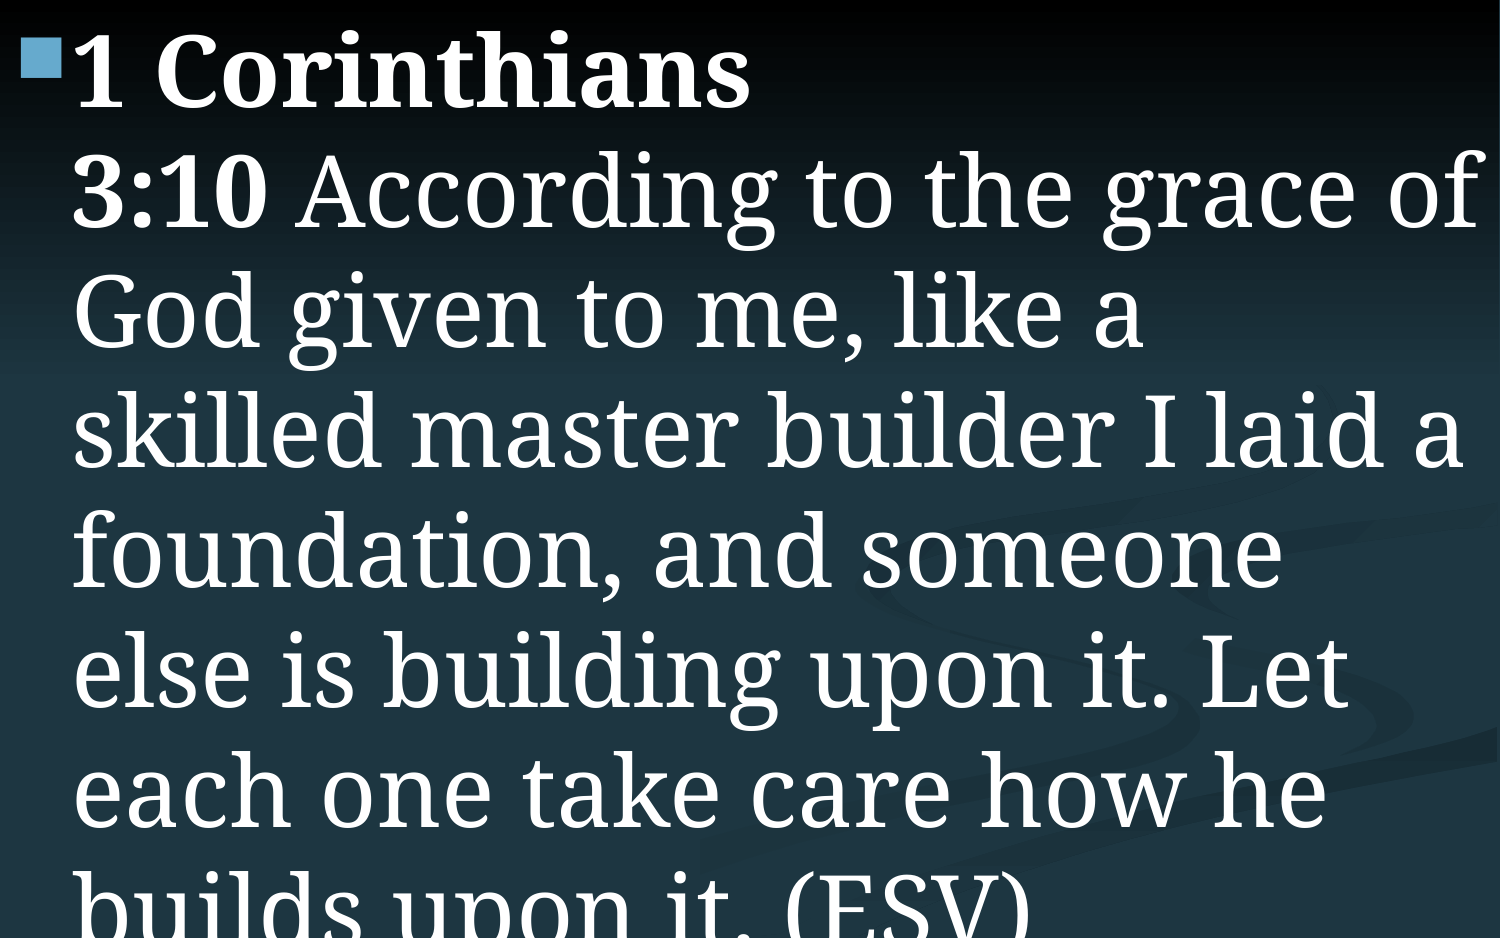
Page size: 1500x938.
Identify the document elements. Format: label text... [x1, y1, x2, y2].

list 1 Corinthians 3:10 According to the grace of God given to me, like a skilled master builder I laid a foundation, and someone else is building upon it. Let each one take care how he builds upon it. (ESV) [0, 0, 1500, 938]
